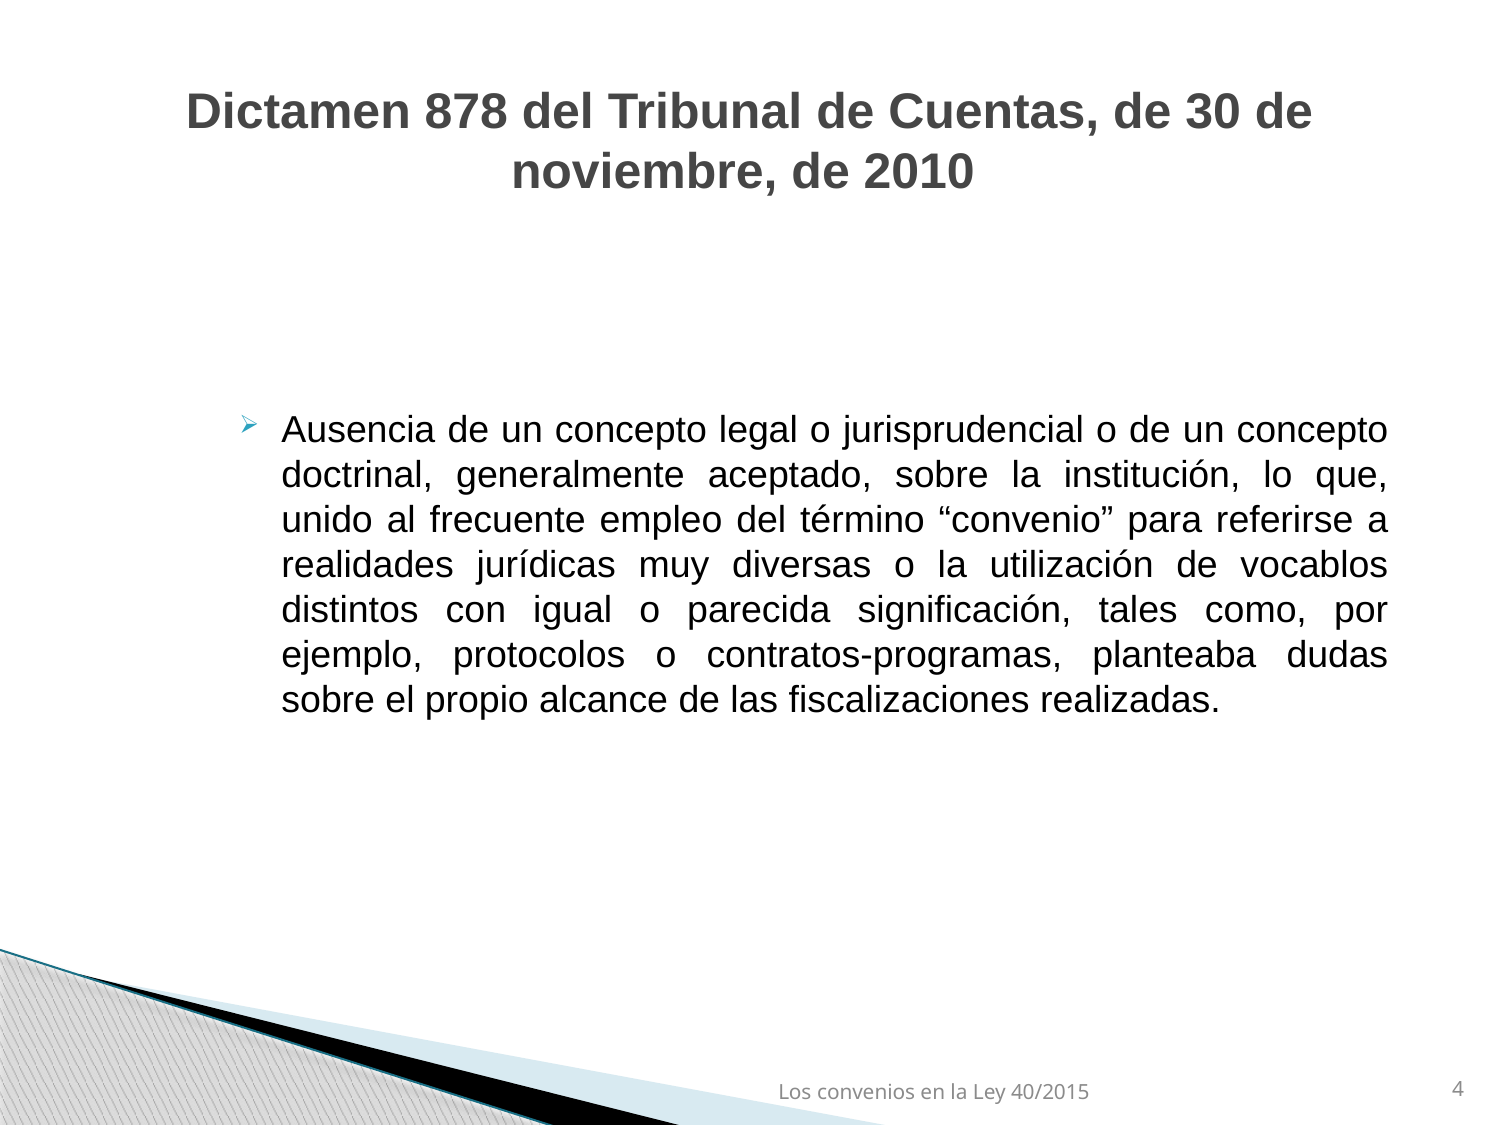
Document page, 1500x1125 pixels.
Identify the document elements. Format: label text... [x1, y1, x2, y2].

title Dictamen 878 del Tribunal de Cuentas, de 30 de noviembre, de 2010 [75, 45, 1425, 233]
slide_number 4 [1418, 1051, 1479, 1112]
footer Los convenios en la Ley 40/2015 [718, 1051, 1105, 1112]
list Ausencia de un concepto legal o jurisprudencial o de un concepto doctrinal, generalmente aceptado, sobre la institución, lo que, unido al frecuente empleo del término “convenio” para referirse a realidades jurídicas muy diversas o la utilización de vocablos distintos con igual o parecida significación, tales como, por ejemplo, protocolos o contratos-programas, planteaba dudas sobre el propio alcance de las fiscalizaciones realizadas. [206, 397, 1404, 764]
